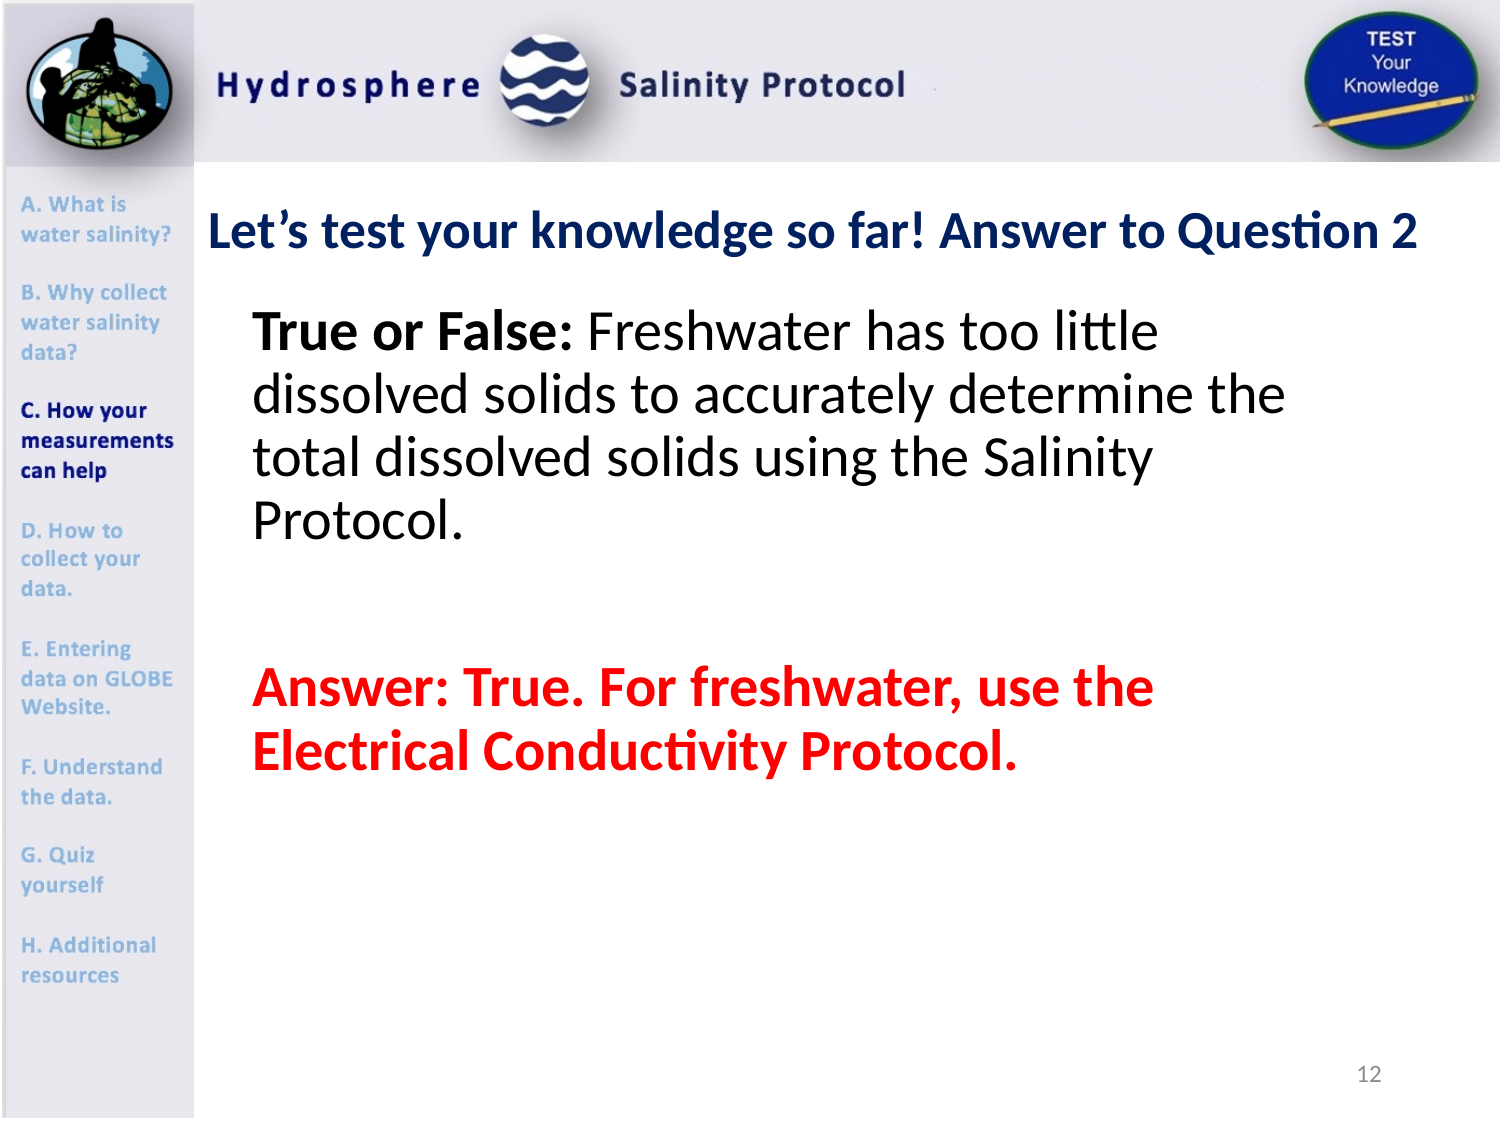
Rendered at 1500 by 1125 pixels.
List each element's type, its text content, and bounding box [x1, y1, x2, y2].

picture [2, 0, 194, 1118]
slide_number 11 [1059, 1042, 1397, 1103]
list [194, 0, 1500, 162]
title Let’s test your knowledge so far! Answer to Question 2 [194, 169, 1488, 293]
list True or False: Freshwater has too little dissolved solids to accurately determine the total dissolved solids using the Salinity Protocol. Answer: True. For freshwater, use the Electrical Conductivity Protocol. [237, 292, 1321, 1007]
